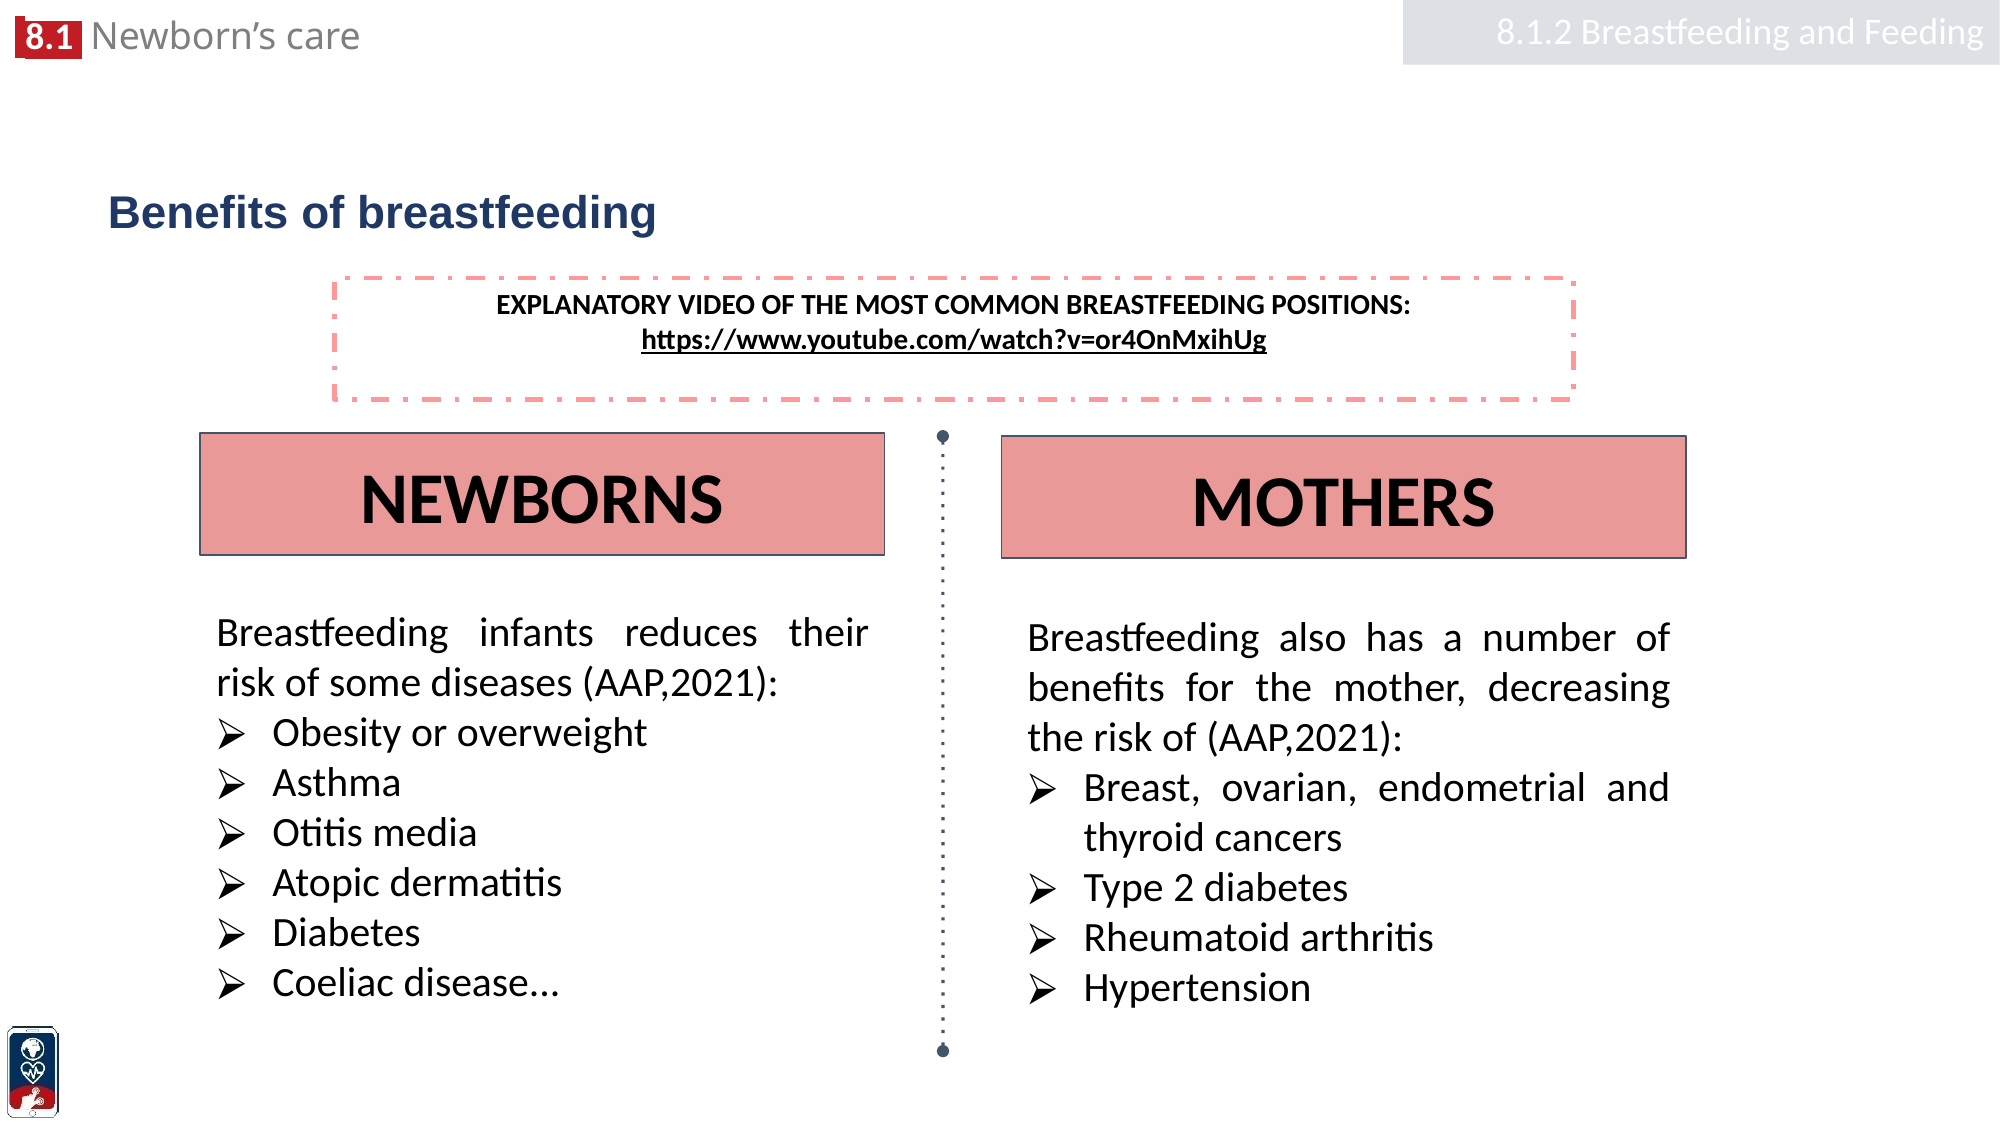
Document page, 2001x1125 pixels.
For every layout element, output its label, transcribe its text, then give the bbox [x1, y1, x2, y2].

text_box Breastfeeding also has a number of benefits for the mother, decreasing the risk of (AAP,2021): Breast, ovarian, endometrial and thyroid cancers Type 2 diabetes Rheumatoid arthritis Hypertension [1012, 555, 1686, 1064]
text_box MOTHERS [1001, 436, 1686, 559]
text_box EXPLANATORY VIDEO OF THE MOST COMMON BREASTFEEDING POSITIONS: https://www.youtube.com/watch?v=or4OnMxihUg [334, 278, 1574, 400]
picture [7, 1026, 59, 1118]
title Benefits of breastfeeding [92, 160, 1908, 260]
text_box 8.1.2 Breastfeeding and Feeding [1403, 0, 2000, 65]
text_box NEWBORNS [199, 433, 885, 556]
text_box Breastfeeding infants reduces their risk of some diseases (AAP,2021): Obesity or overweight Asthma Otitis media Atopic dermatitis Diabetes Coeliac disease... [201, 558, 885, 1052]
